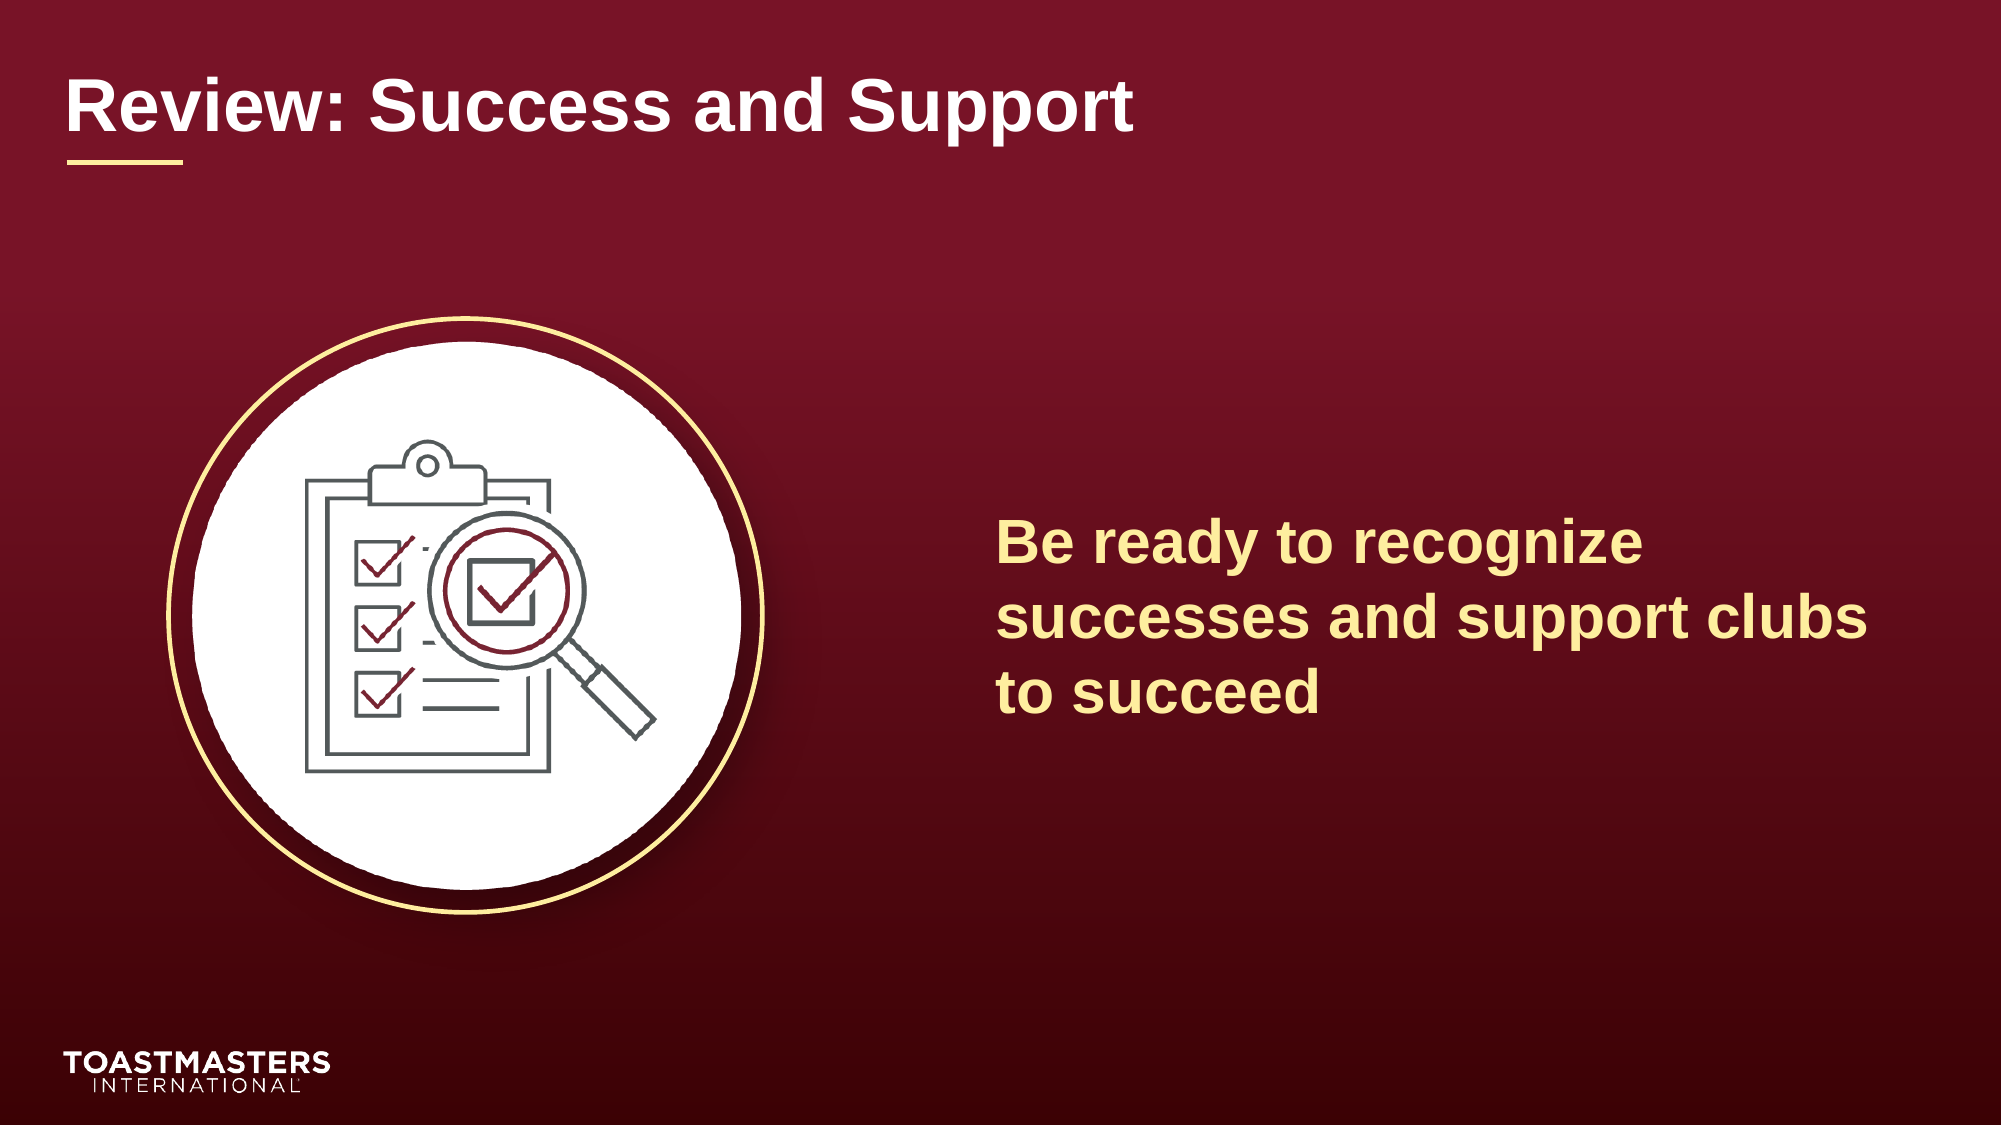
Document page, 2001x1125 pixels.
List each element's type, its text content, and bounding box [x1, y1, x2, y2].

picture [152, 298, 840, 985]
picture [51, 1036, 343, 1103]
list Review: Success and Support [50, 48, 1934, 155]
list Be ready to recognize successes and support clubs to succeed [980, 316, 1934, 911]
